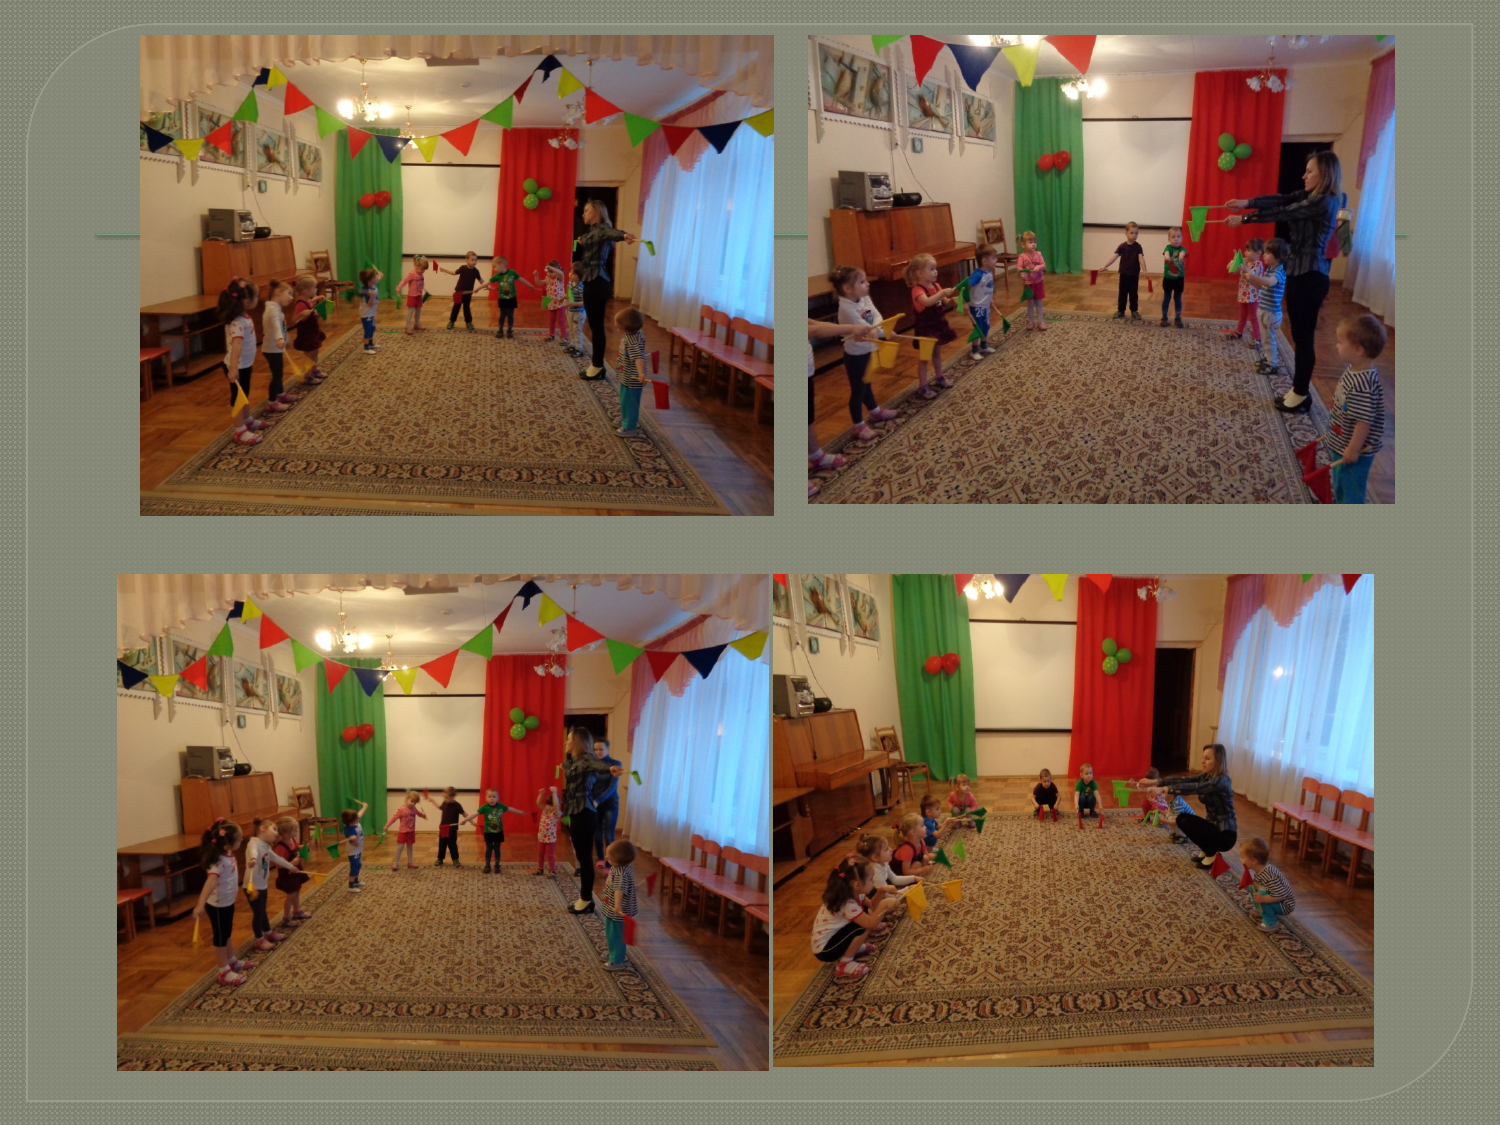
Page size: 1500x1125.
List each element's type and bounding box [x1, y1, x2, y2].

picture [773, 573, 1374, 1067]
picture [140, 34, 774, 516]
list [116, 573, 769, 1071]
picture [808, 34, 1395, 505]
